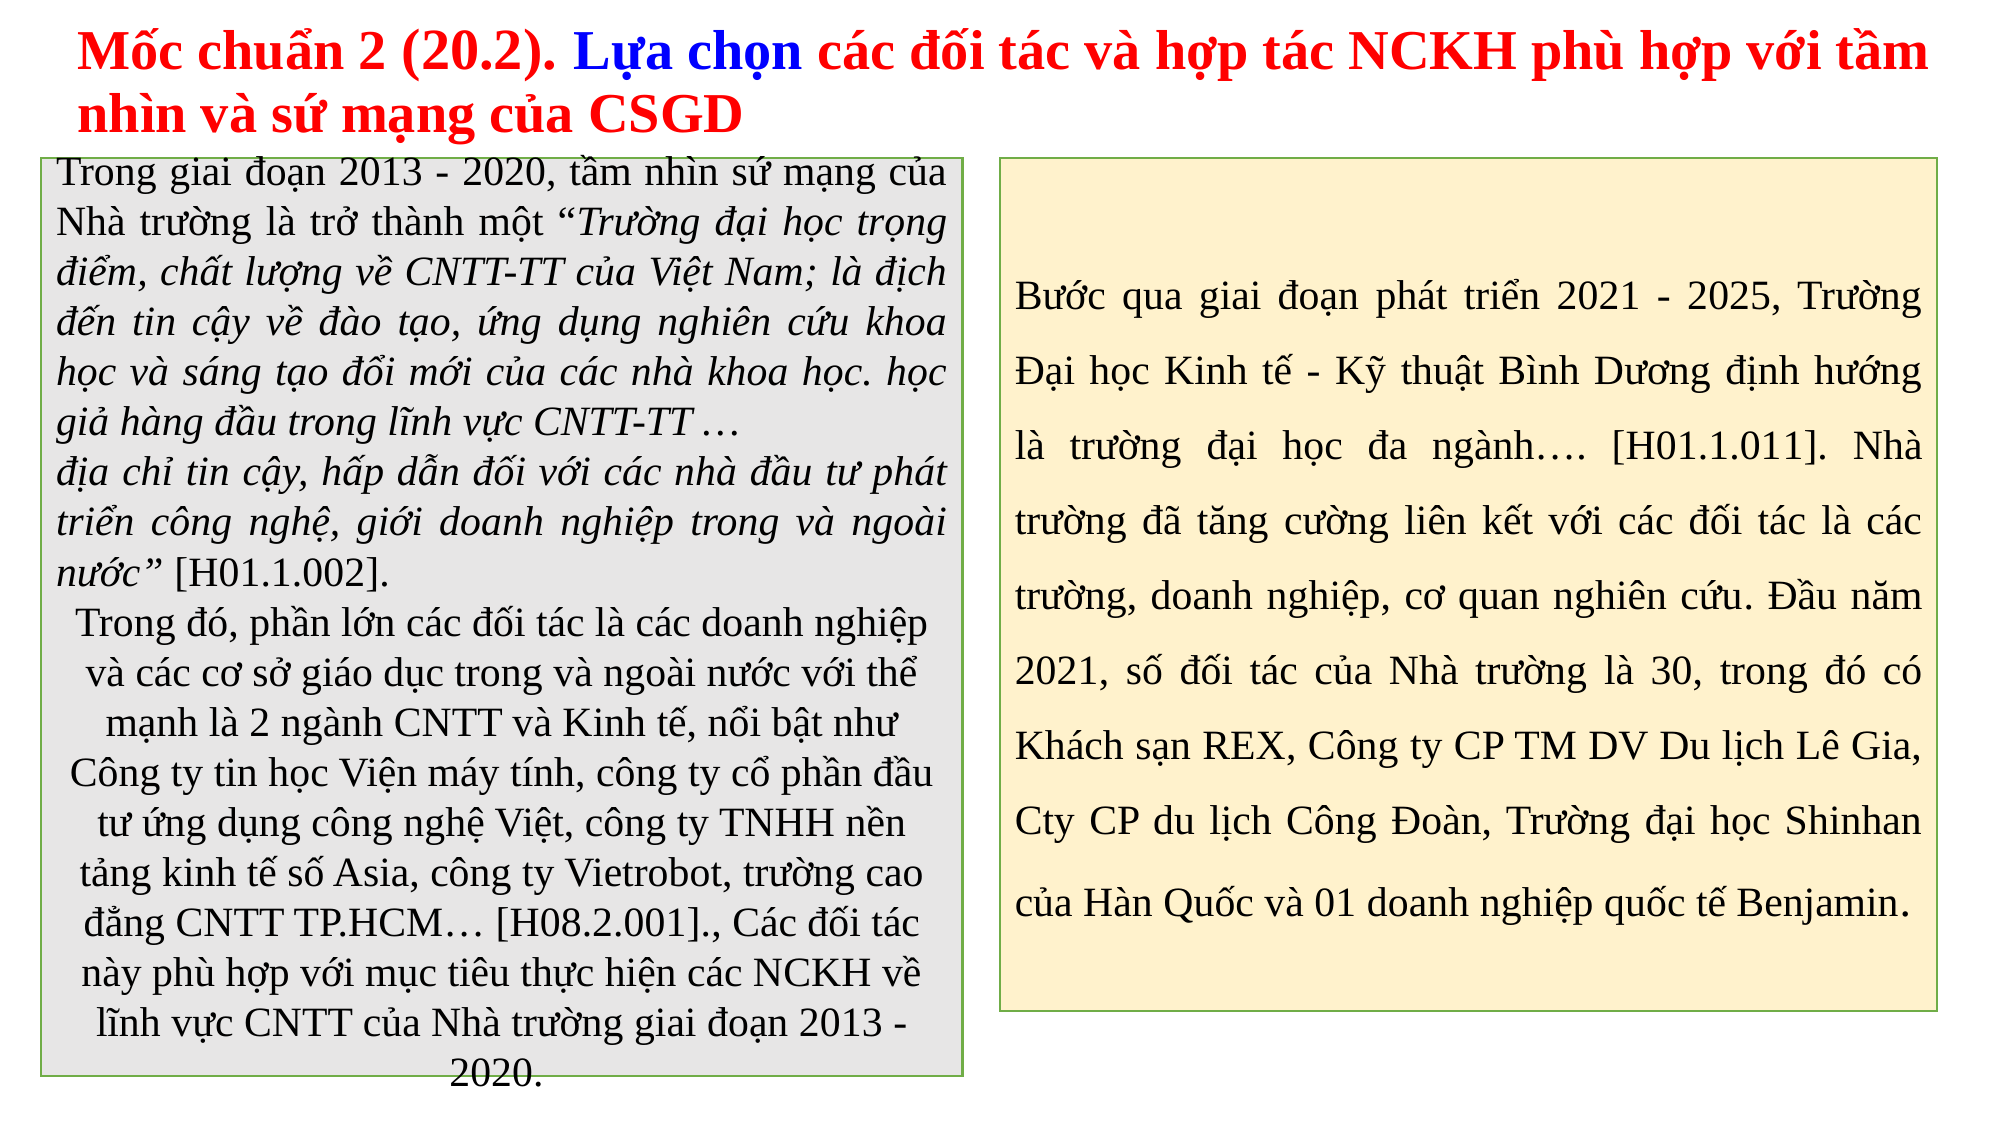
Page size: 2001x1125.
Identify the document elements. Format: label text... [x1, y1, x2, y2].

text_box Trong giai đoạn 2013 - 2020, tầm nhìn sứ mạng của Nhà trường là trở thành một “Trường đại học trọng điểm, chất lượng về CNTT-TT của Việt Nam; là địch đến tin cậy về đào tạo, ứng dụng nghiên cứu khoa học và sáng tạo đổi mới của các nhà khoa học. học giả hàng đầu trong lĩnh vực CNTT-TT … địa chỉ tin cậy, hấp dẫn đối với các nhà đầu tư phát triển công nghệ, giới doanh nghiệp trong và ngoài nước” [H01.1.002]. Trong đó, phần lớn các đối tác là các doanh nghiệp và các cơ sở giáo dục trong và ngoài nước với thể mạnh là 2 ngành CNTT và Kinh tế, nổi bật như Công ty tin học Viện máy tính, công ty cổ phần đầu tư ứng dụng công nghệ Việt, công ty TNHH nền tảng kinh tế số Asia, công ty Vietrobot, trường cao đẳng CNTT TP.HCM… [H08.2.001]., Các đối tác này phù hợp với mục tiêu thực hiện các NCKH về lĩnh vực CNTT của Nhà trường giai đoạn 2013 - 2020. [40, 157, 964, 1077]
text_box Bước qua giai đoạn phát triển 2021 - 2025, Trường Đại học Kinh tế - Kỹ thuật Bình Dương định hướng là trường đại học đa ngành…. [H01.1.011]. Nhà trường đã tăng cường liên kết với các đối tác là các trường, doanh nghiệp, cơ quan nghiên cứu. Đầu năm 2021, số đối tác của Nhà trường là 30, trong đó có Khách sạn REX, Công ty CP TM DV Du lịch Lê Gia, Cty CP du lịch Công Đoàn, Trường đại học Shinhan của Hàn Quốc và 01 doanh nghiệp quốc tế Benjamin. [999, 157, 1938, 1012]
title Mốc chuẩn 2 (20.2). Lựa chọn các đối tác và hợp tác NCKH phù hợp với tầm nhìn và sứ mạng của CSGD [62, 0, 1975, 158]
